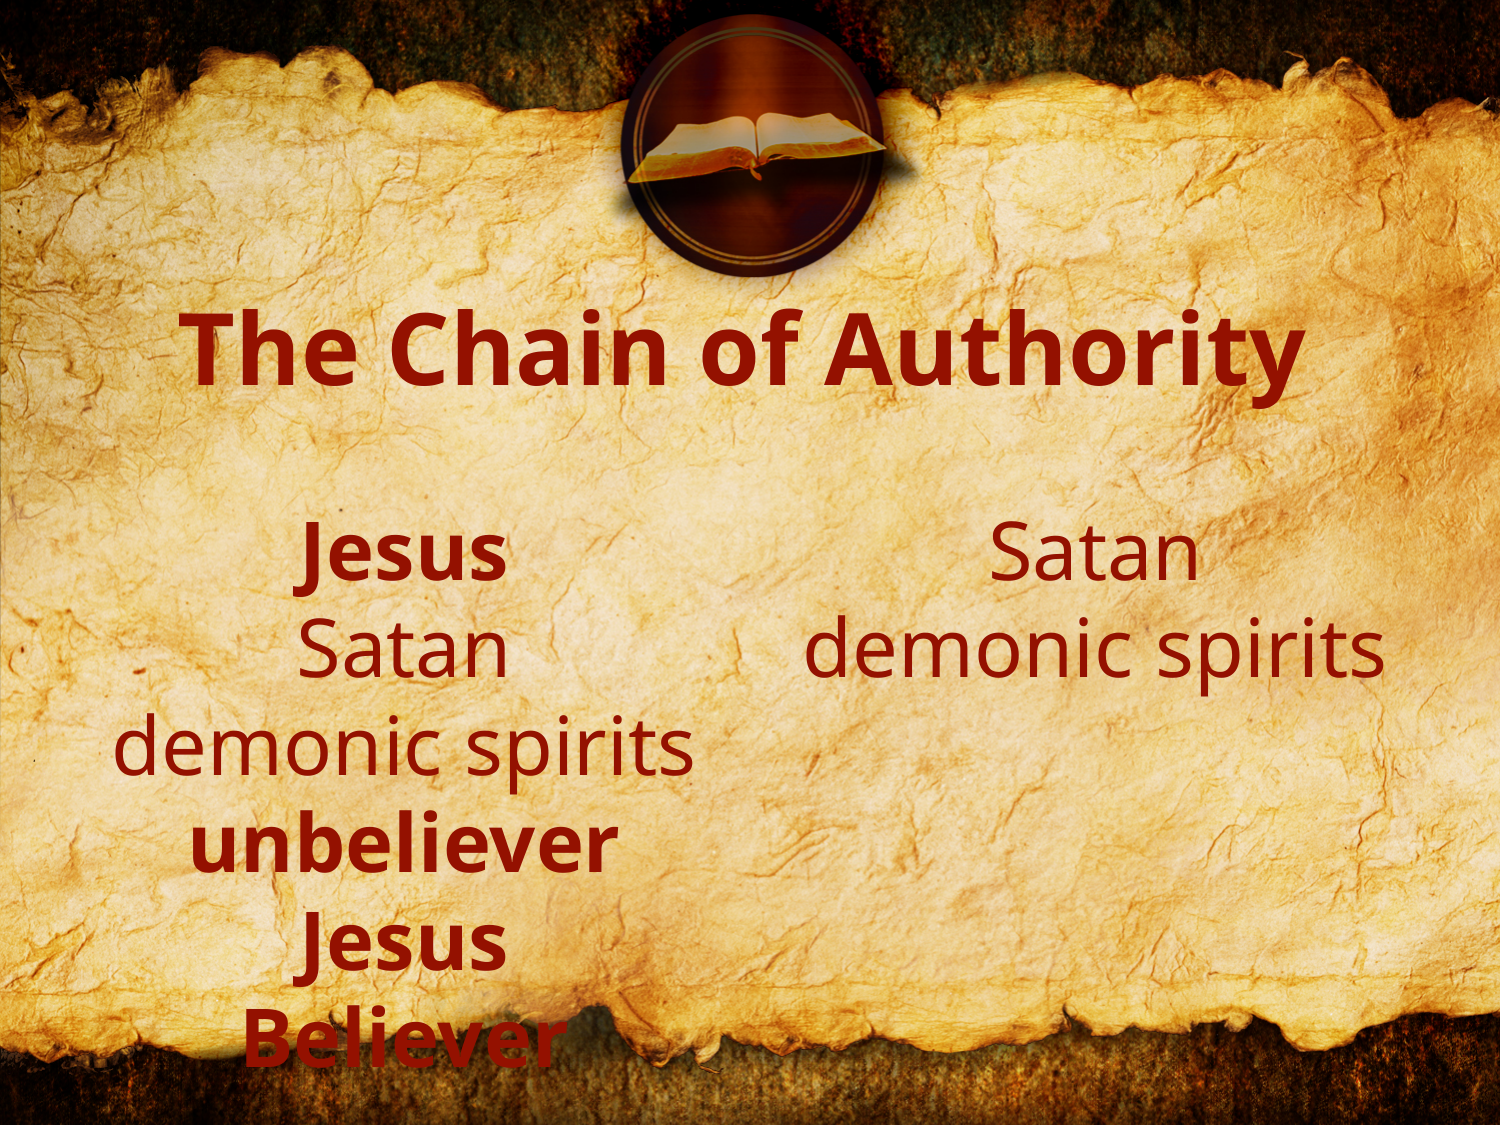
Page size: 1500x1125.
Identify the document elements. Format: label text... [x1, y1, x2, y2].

text_box Jesus Satan demonic spirits unbeliever Jesus Believer Satan demonic spirits [84, 491, 1416, 911]
picture [0, 0, 1500, 1125]
text_box The Chain of Authority [170, 277, 1330, 413]
